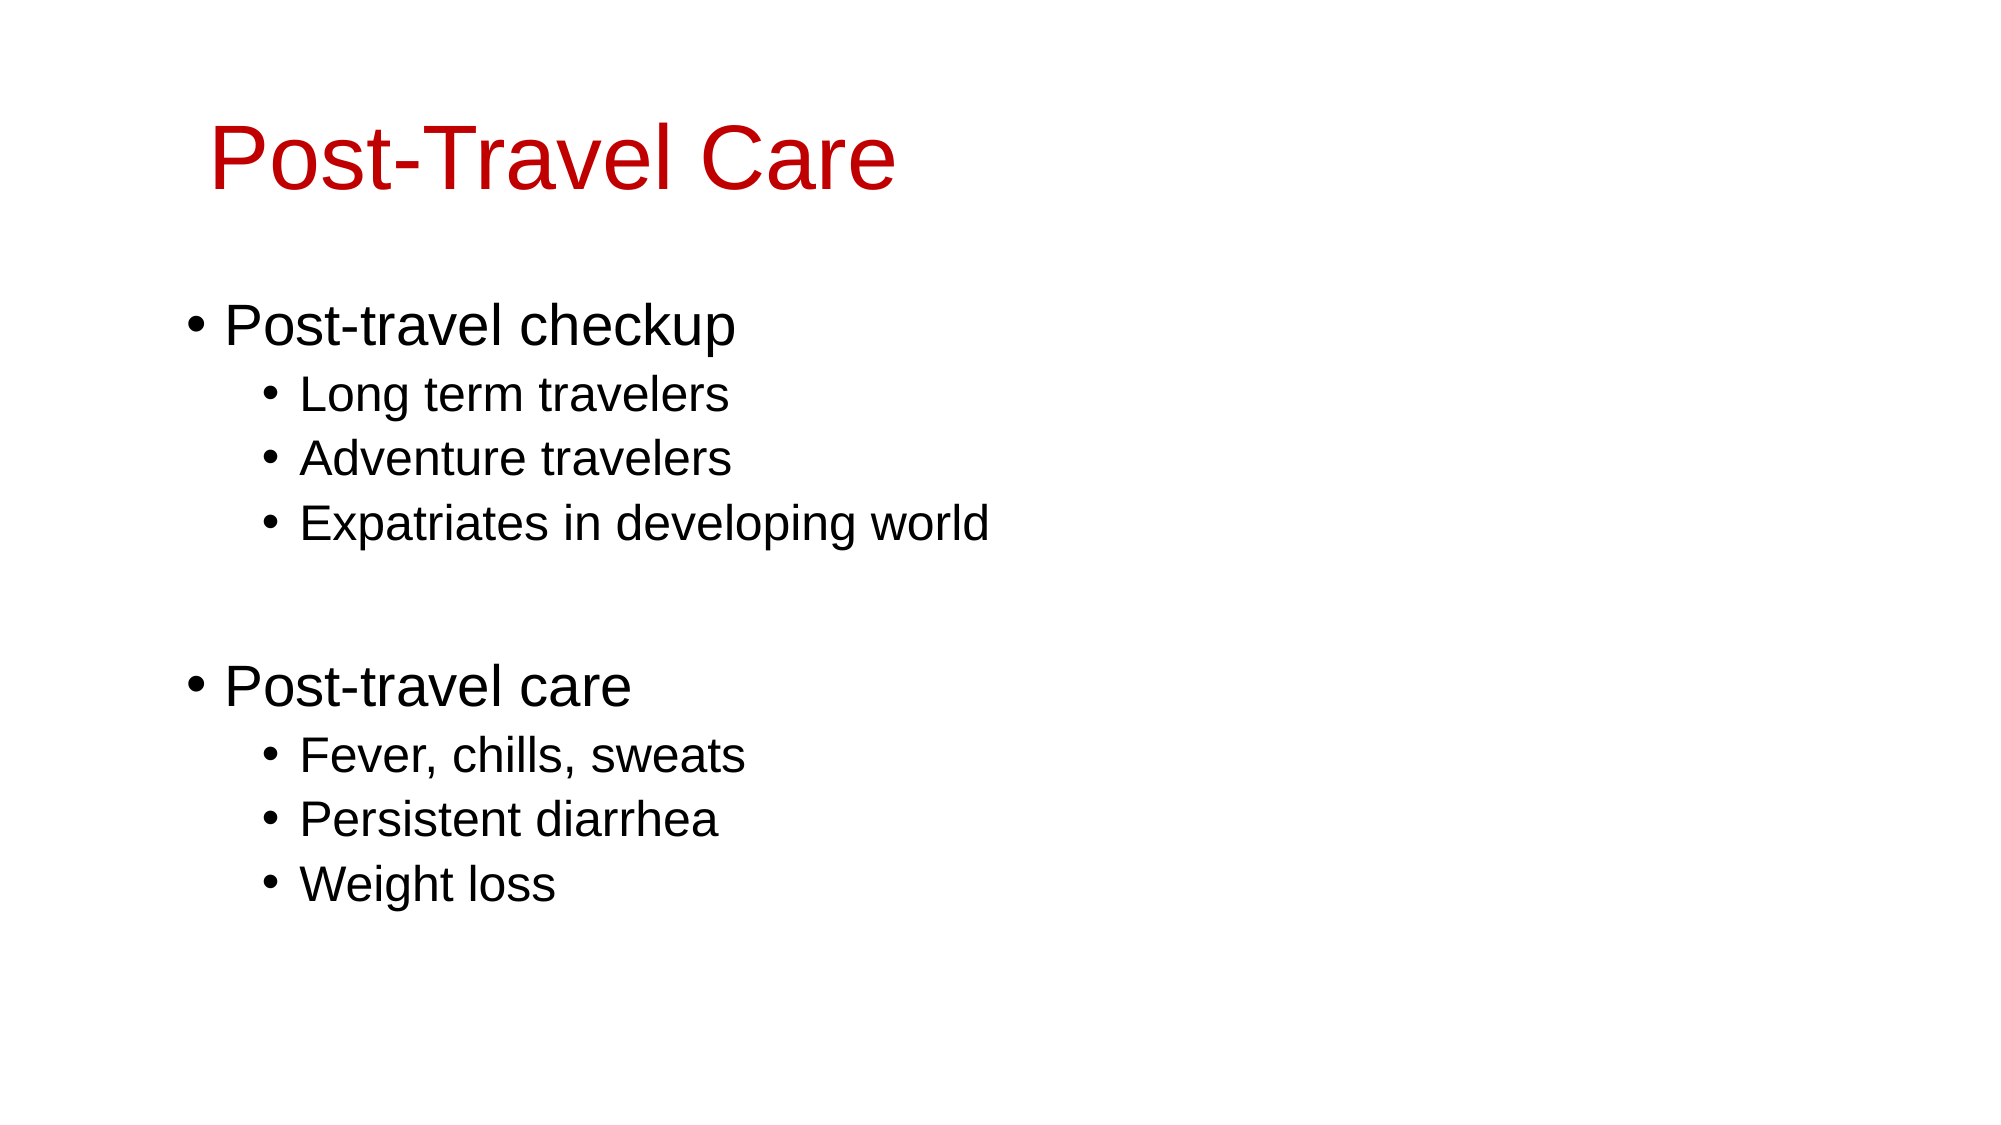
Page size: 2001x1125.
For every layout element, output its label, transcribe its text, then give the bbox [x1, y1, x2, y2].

list Post-travel checkup Long term travelers Adventure travelers Expatriates in developing world Post-travel care Fever, chills, sweats Persistent diarrhea Weight loss [171, 287, 1638, 1038]
title Post-Travel Care [193, 37, 1638, 283]
